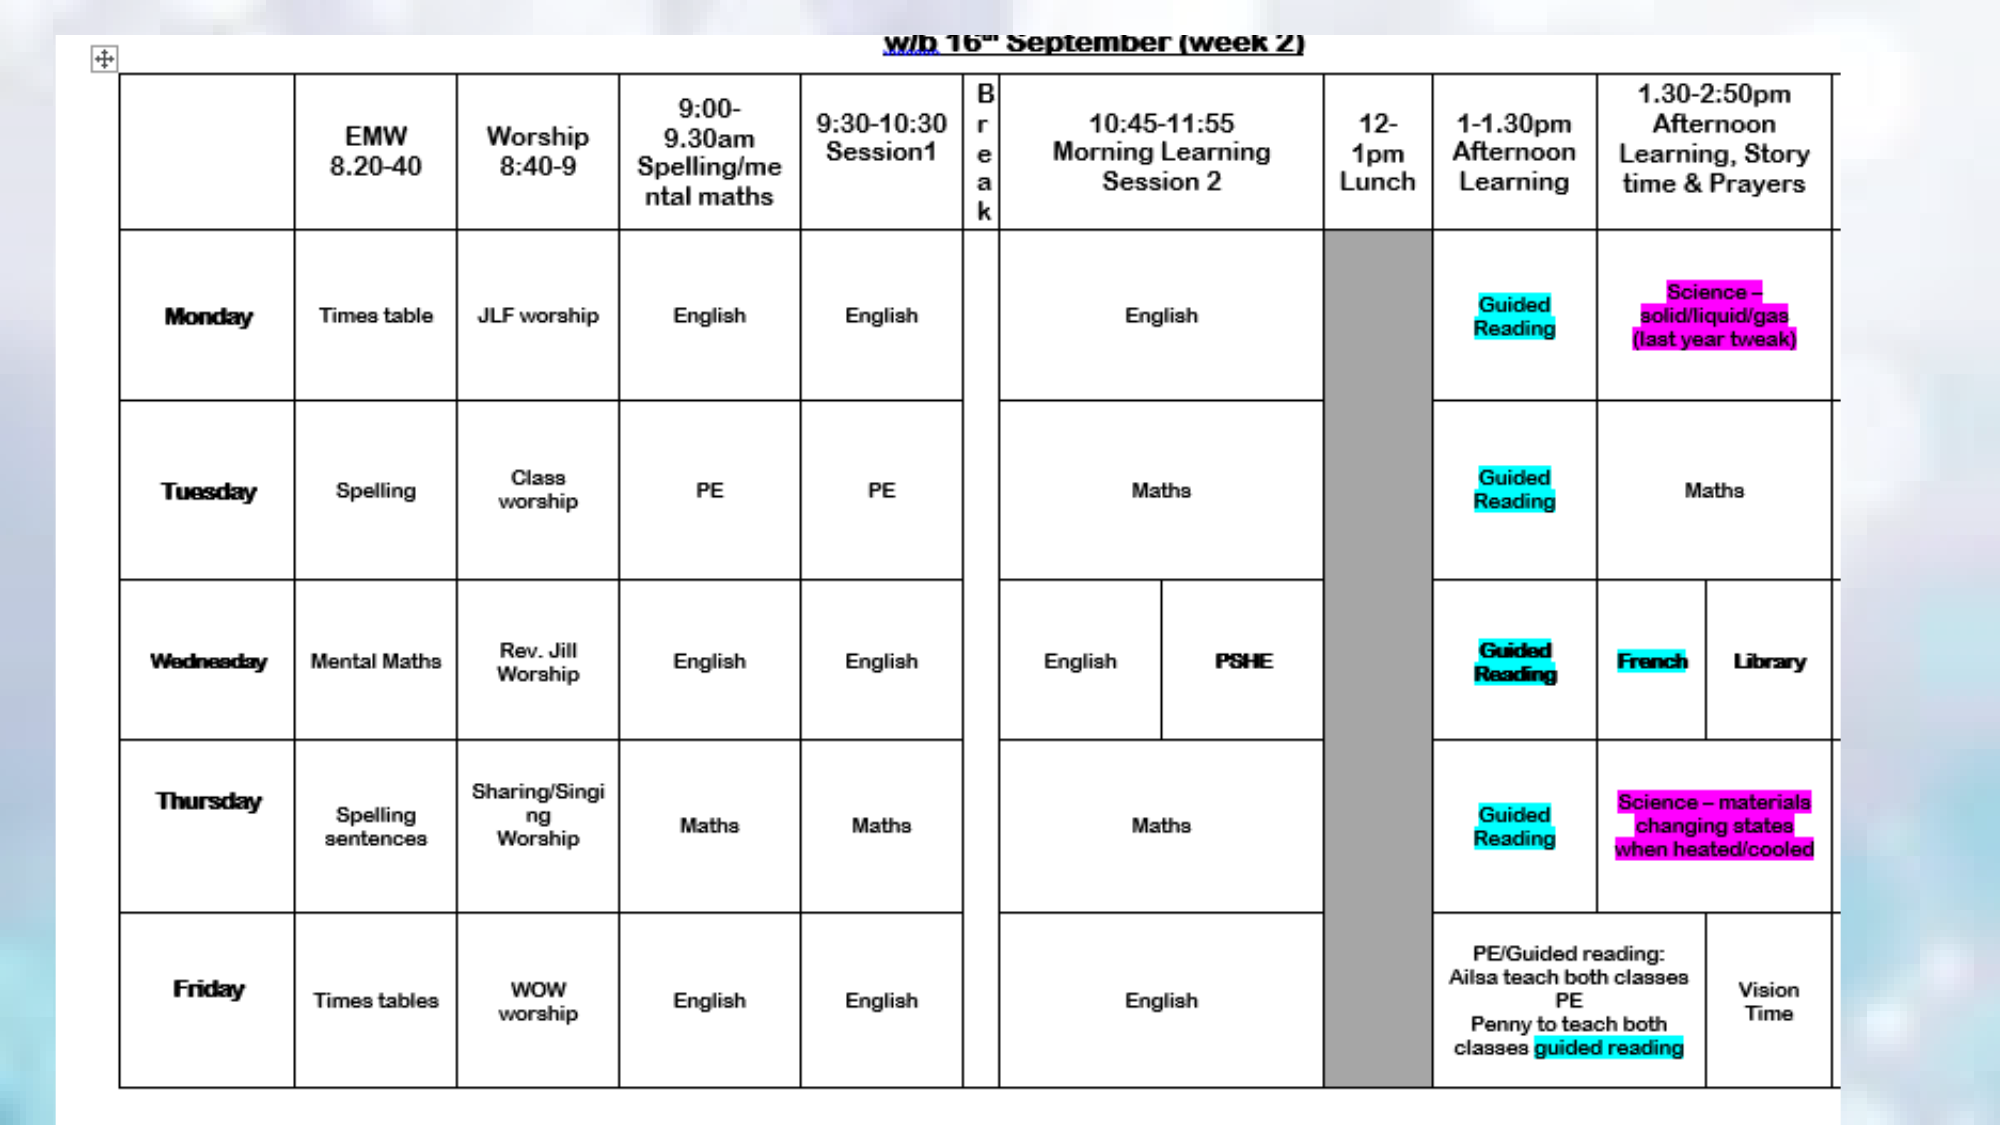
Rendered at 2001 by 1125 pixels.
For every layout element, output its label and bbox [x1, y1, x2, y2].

picture [55, 35, 1841, 1125]
